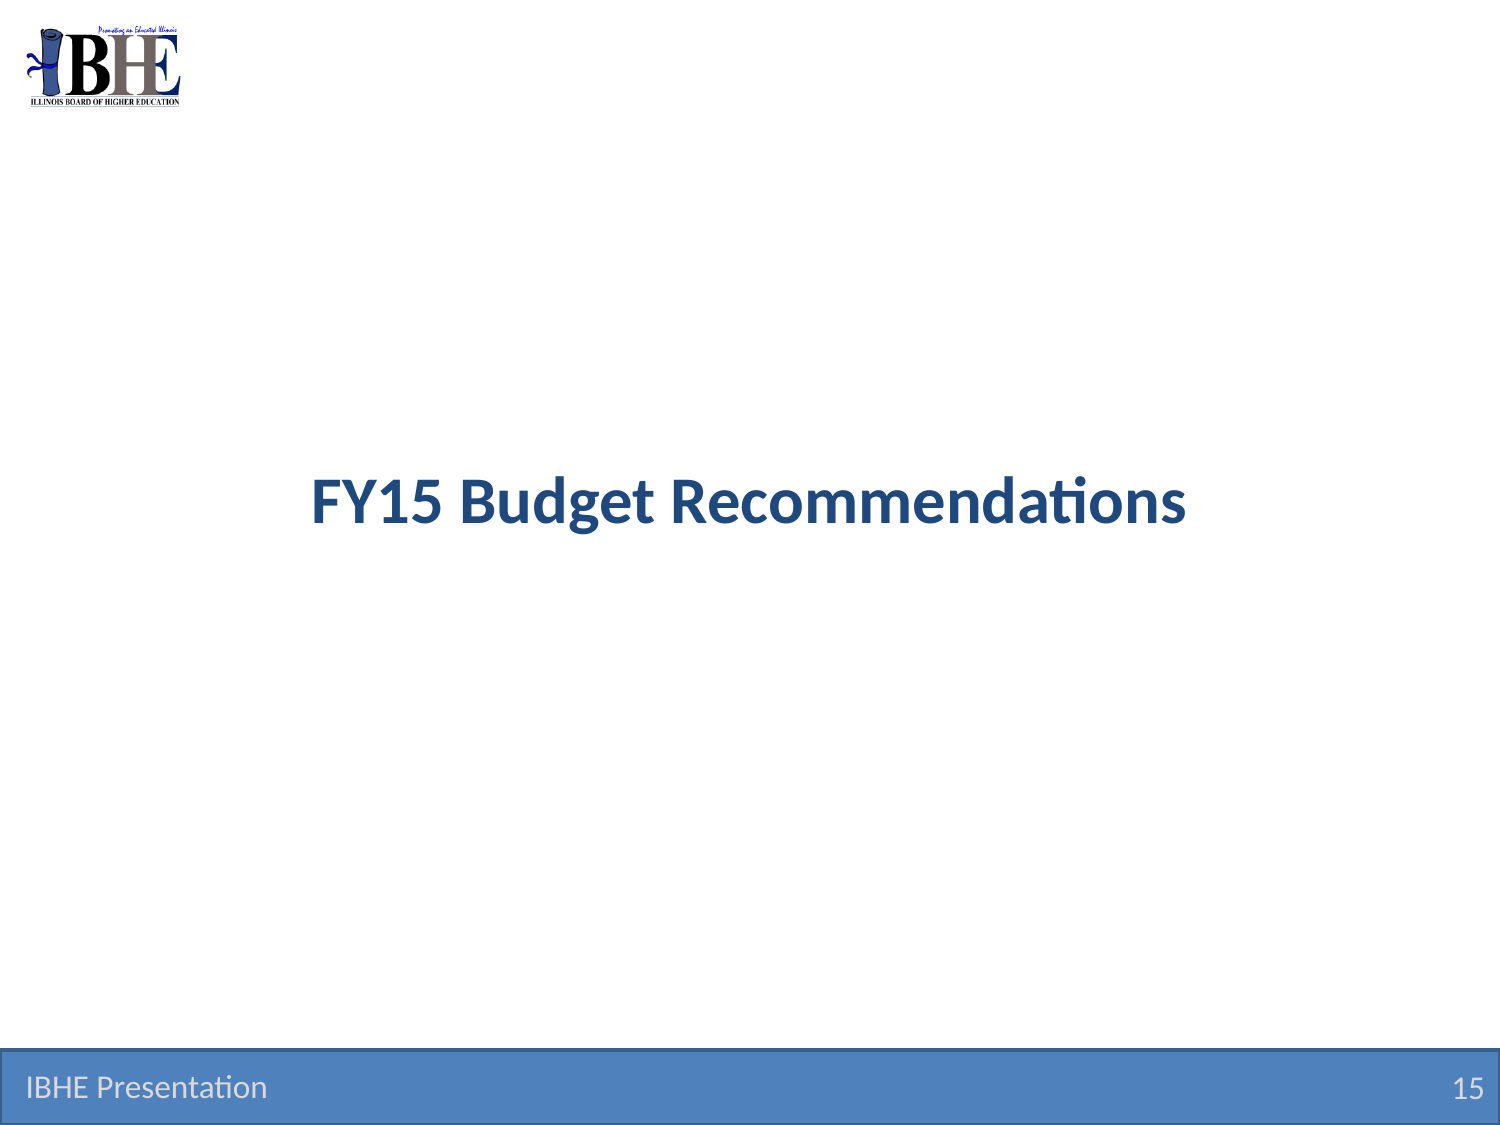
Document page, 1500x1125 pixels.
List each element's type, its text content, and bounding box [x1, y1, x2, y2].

footer IBHE Presentation [10, 1055, 486, 1116]
picture [23, 23, 181, 107]
slide_number 15 [1425, 1056, 1500, 1117]
title FY15 Budget Recommendations [74, 402, 1426, 591]
